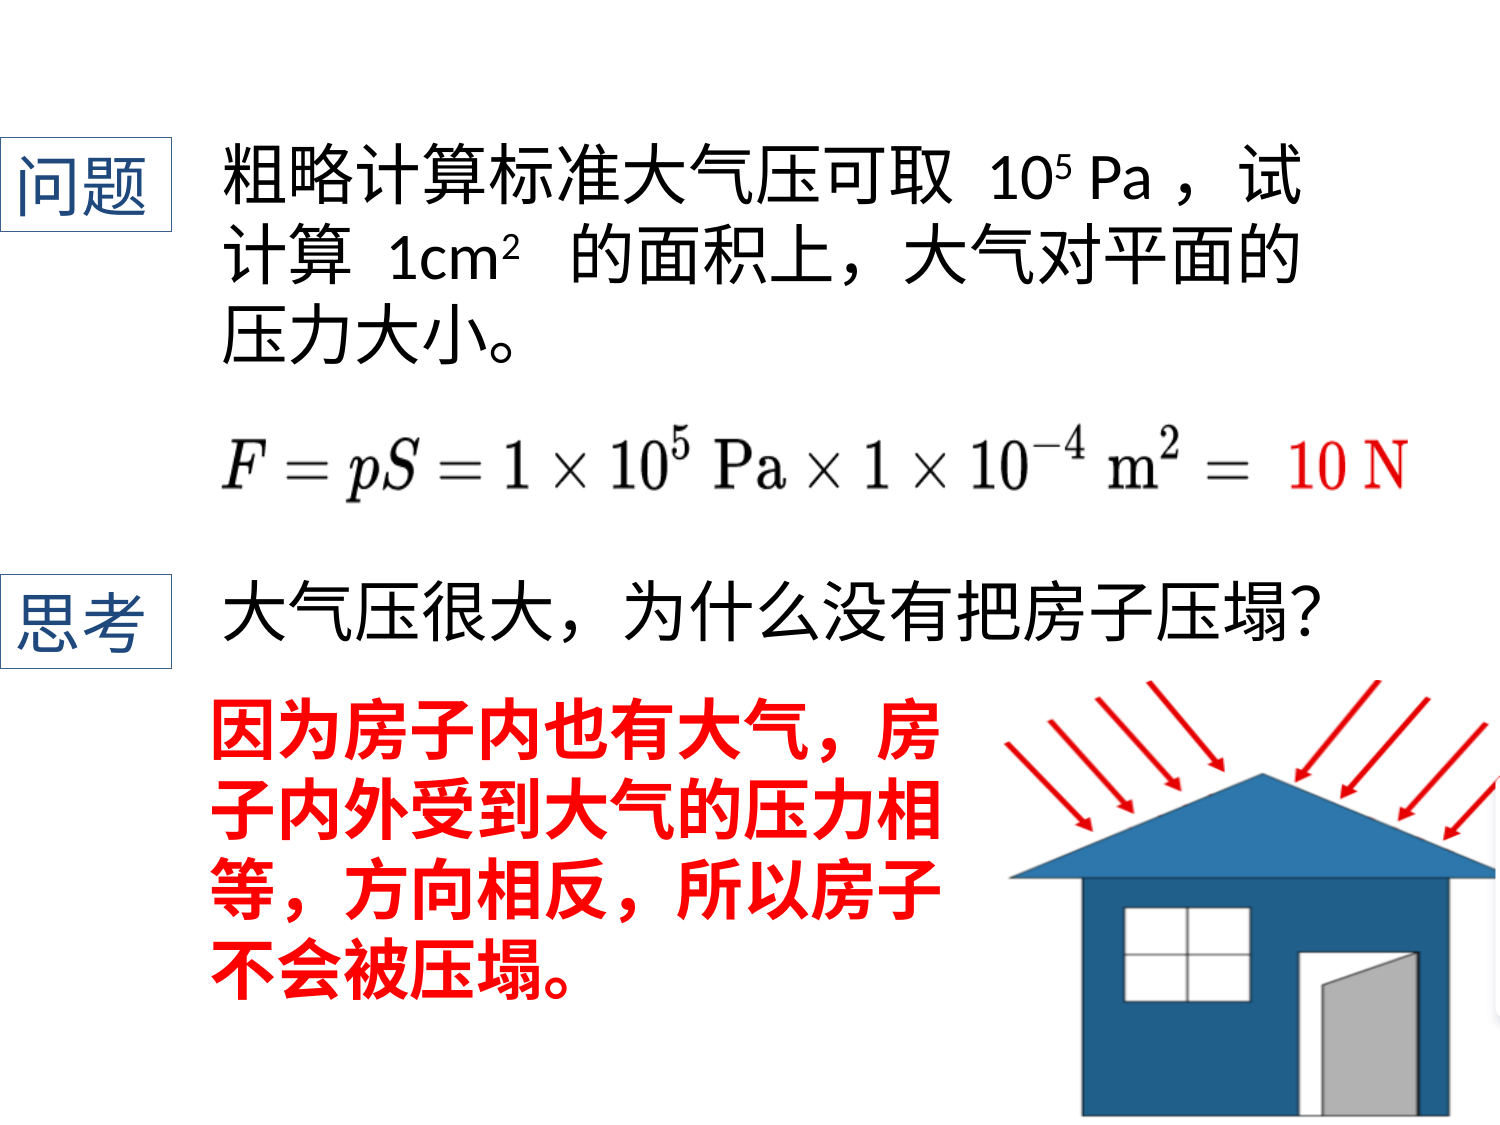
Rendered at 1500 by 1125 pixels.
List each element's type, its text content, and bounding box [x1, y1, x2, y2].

text_box 粗略计算标准大气压可取 ﻿﻿﻿﻿105 Pa，试计算 1cm2 ﻿﻿﻿﻿﻿﻿ 的面积上，大气对平面的压力大小。 [206, 125, 1376, 380]
picture [985, 680, 1500, 1125]
text_box 因为房子内也有大气，房子内外受到大气的压力相等，方向相反，所以房子不会被压塌。 [194, 680, 963, 1016]
text_box 思考 [0, 574, 172, 669]
picture [206, 396, 1412, 531]
text_box 大气压很大，为什么没有把房子压塌？ [206, 562, 1376, 658]
text_box 问题 [0, 137, 172, 232]
